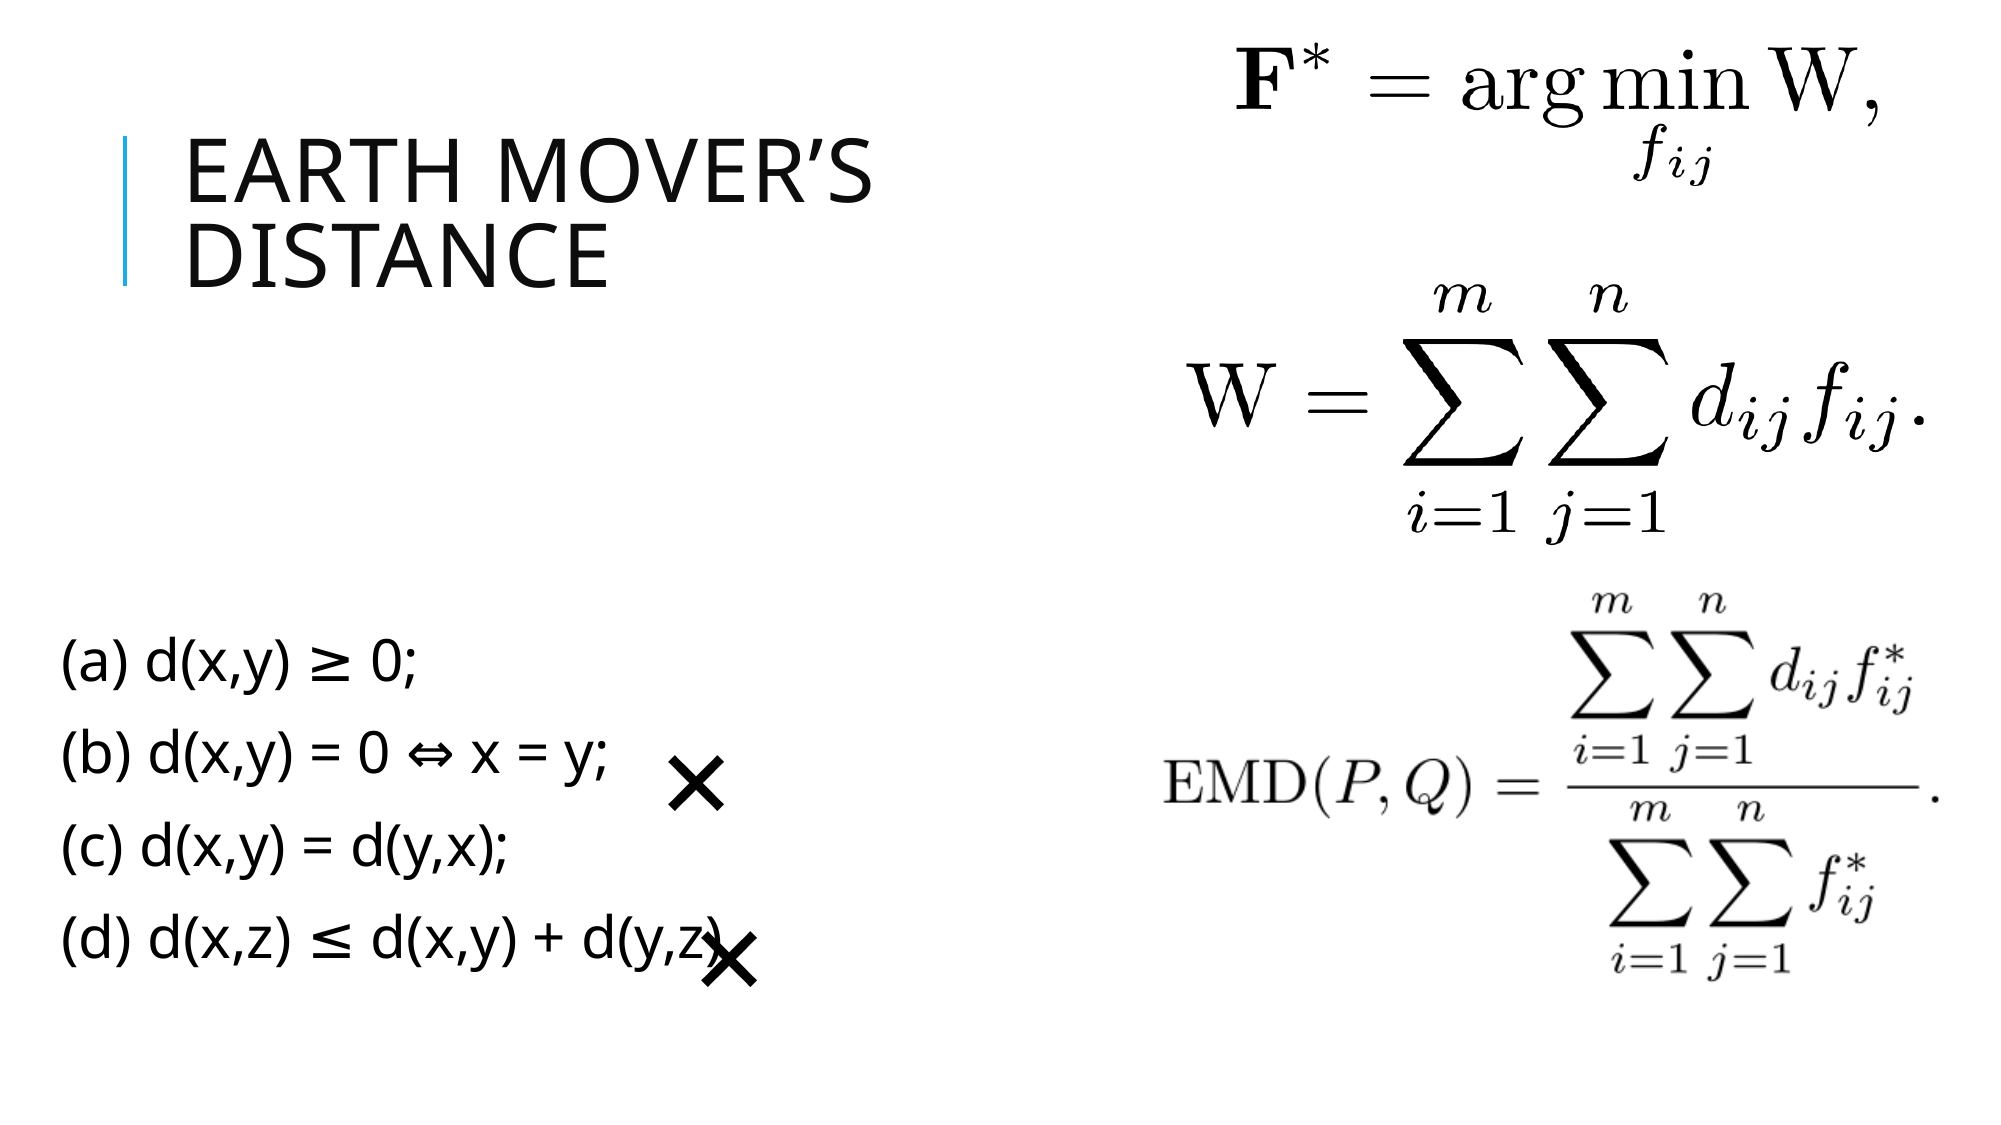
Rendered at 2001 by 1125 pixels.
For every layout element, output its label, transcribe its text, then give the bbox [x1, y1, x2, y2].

picture [658, 745, 734, 821]
picture [1153, 575, 1962, 997]
picture [1174, 32, 1940, 549]
title Earth Mover’s Distance [168, 96, 895, 342]
picture [691, 921, 767, 997]
